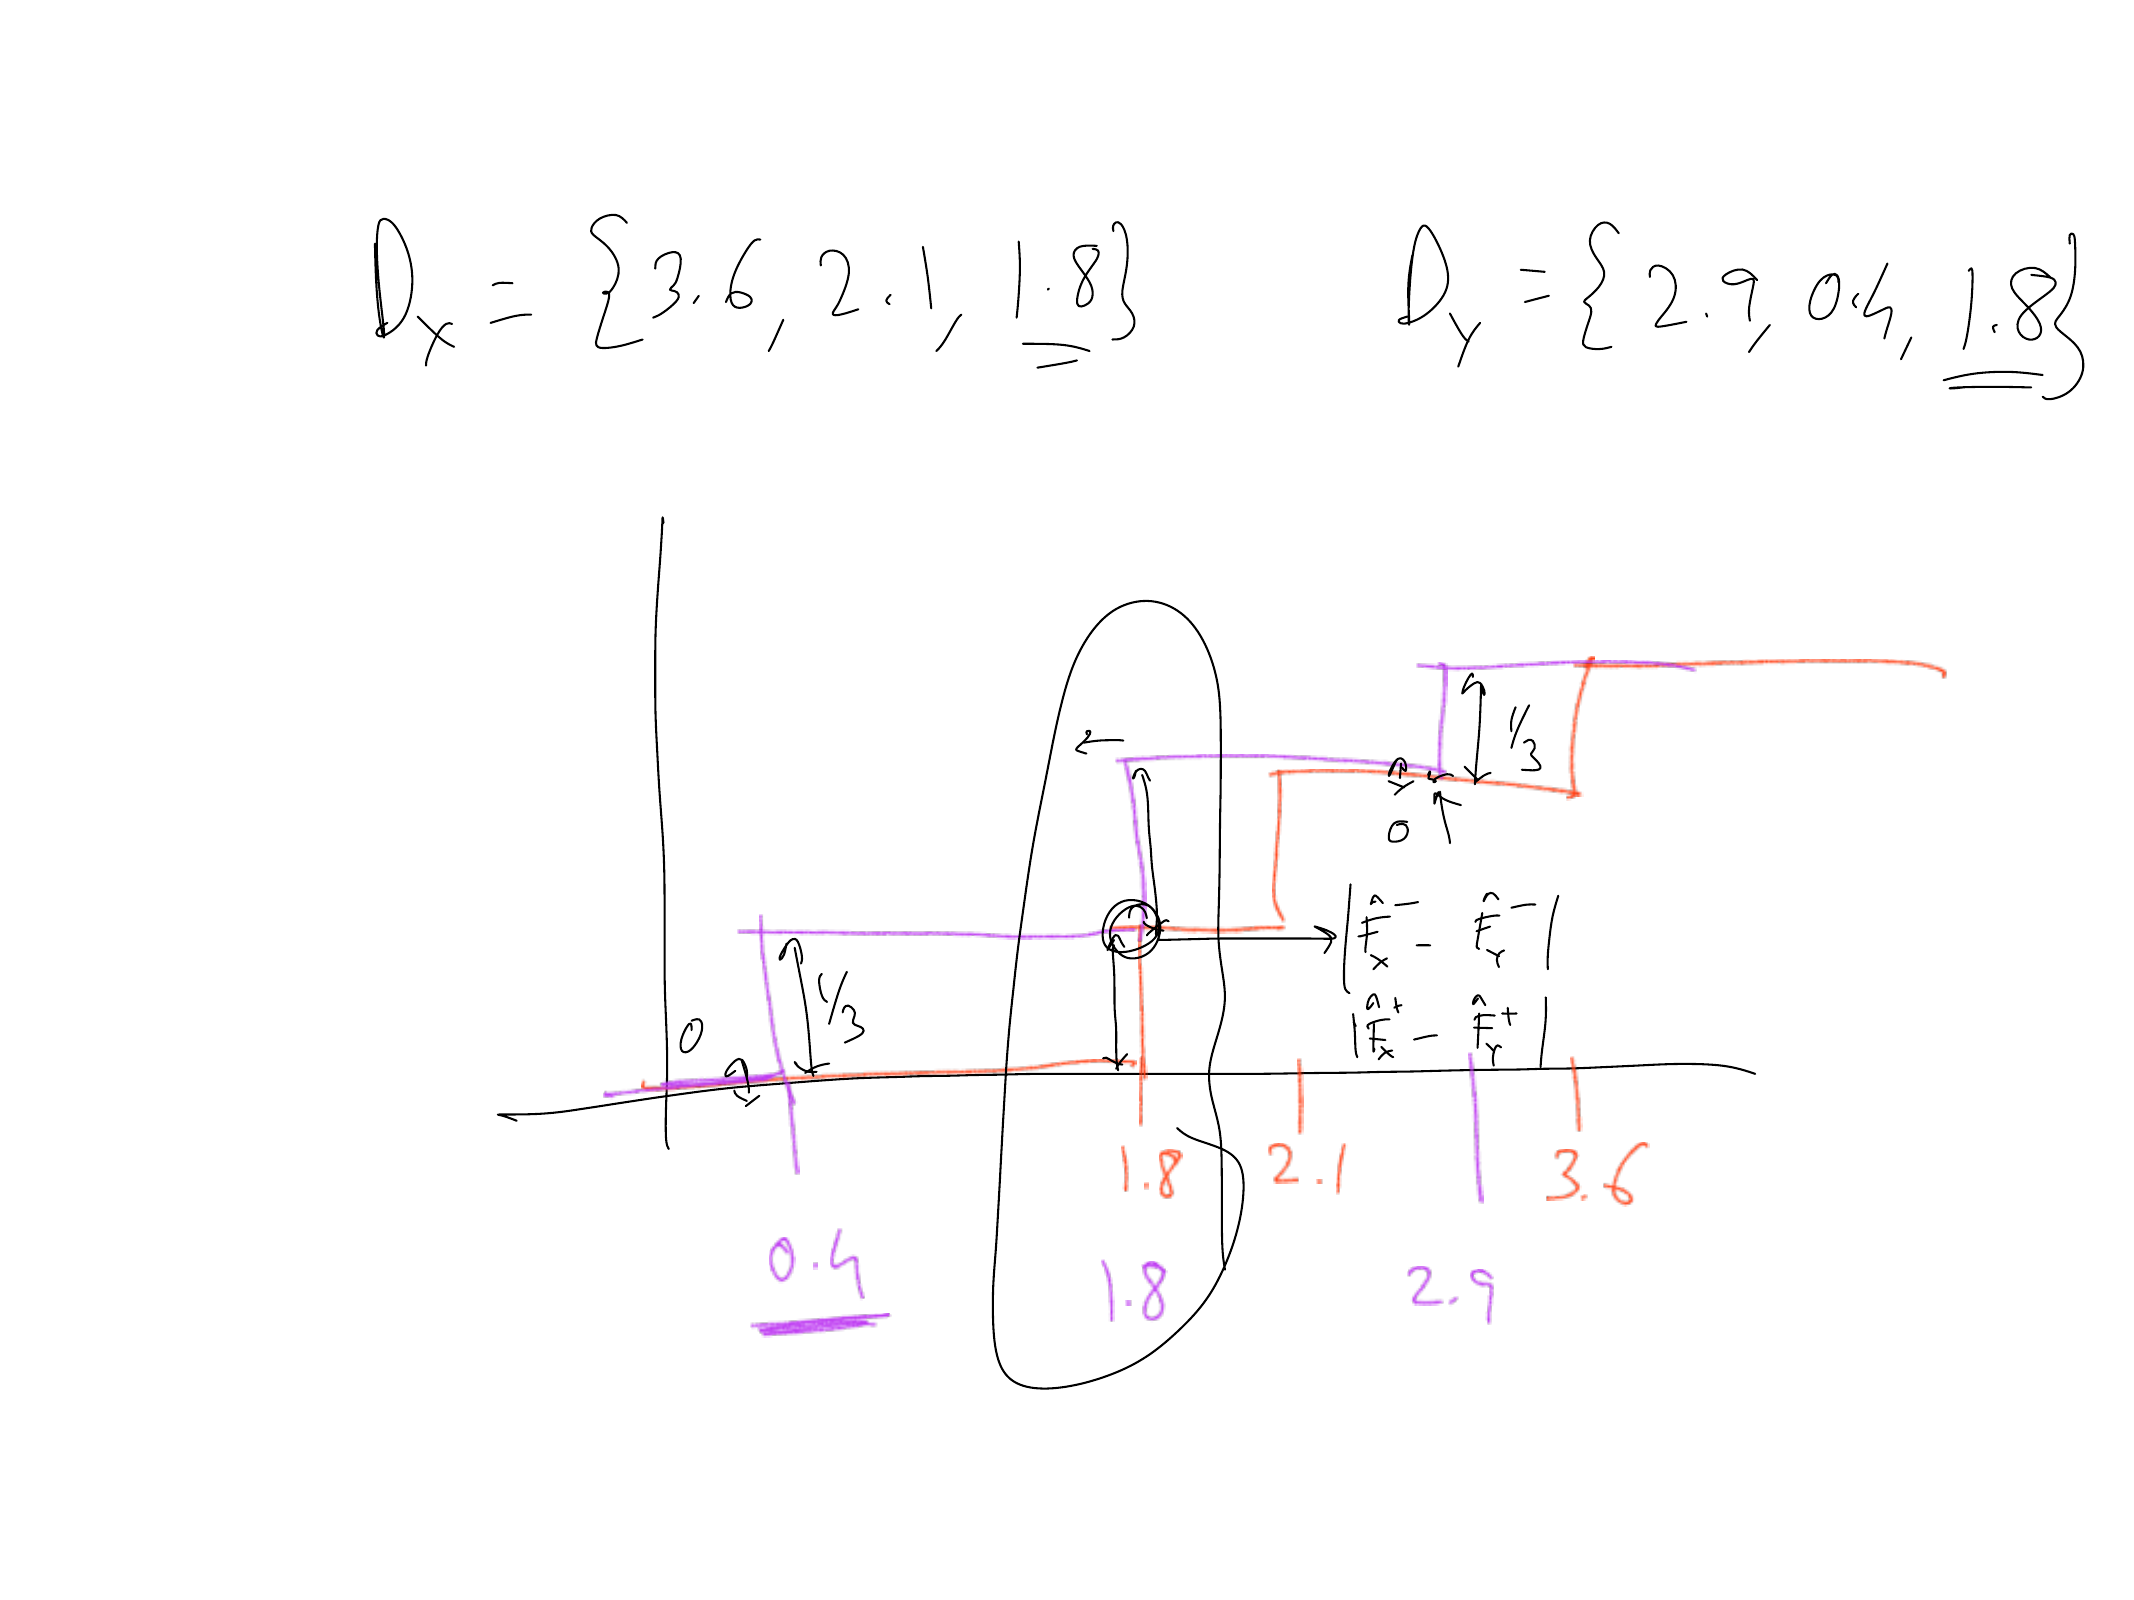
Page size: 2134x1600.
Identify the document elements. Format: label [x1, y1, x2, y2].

text_box [374, 214, 2084, 1389]
